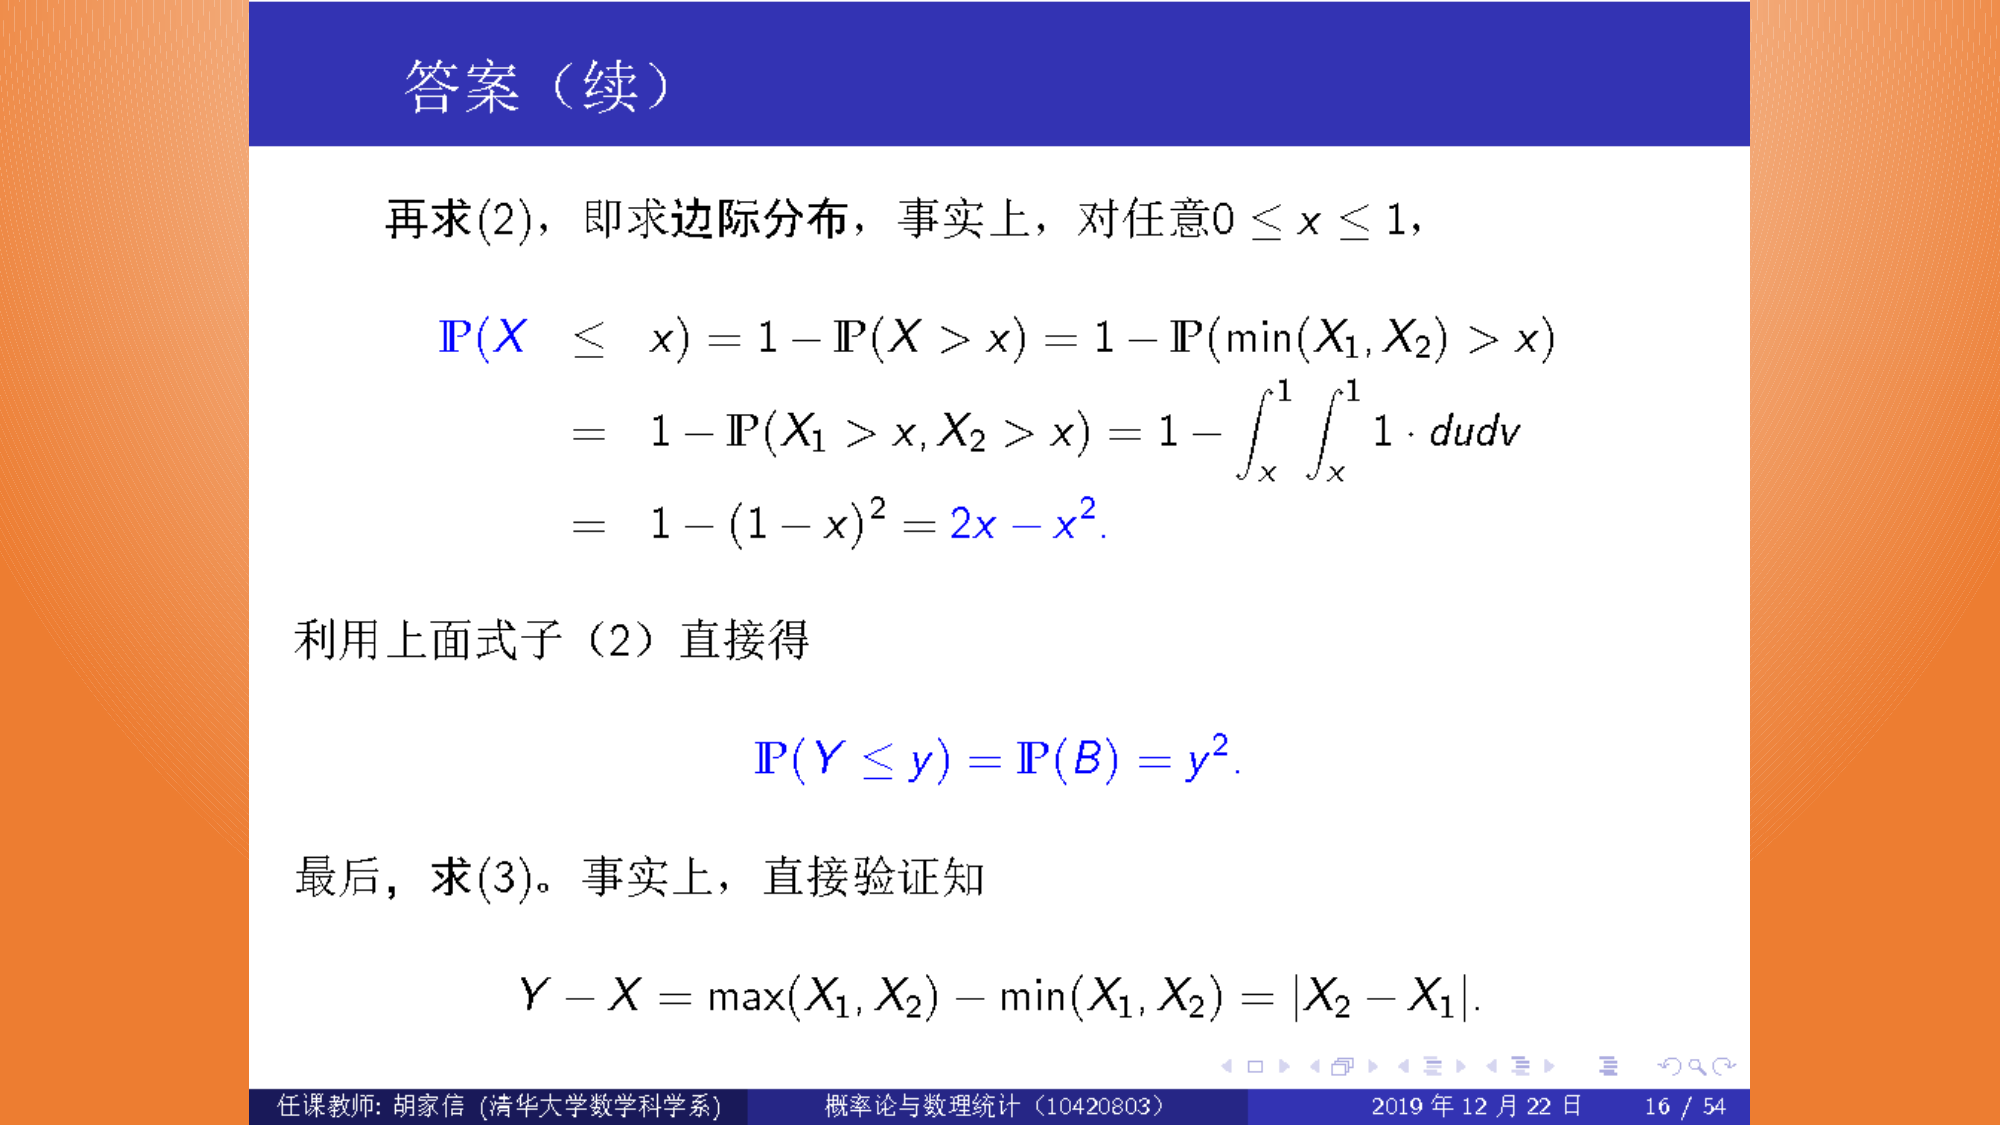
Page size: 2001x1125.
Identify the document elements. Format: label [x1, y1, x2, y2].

picture [249, 0, 1750, 1125]
